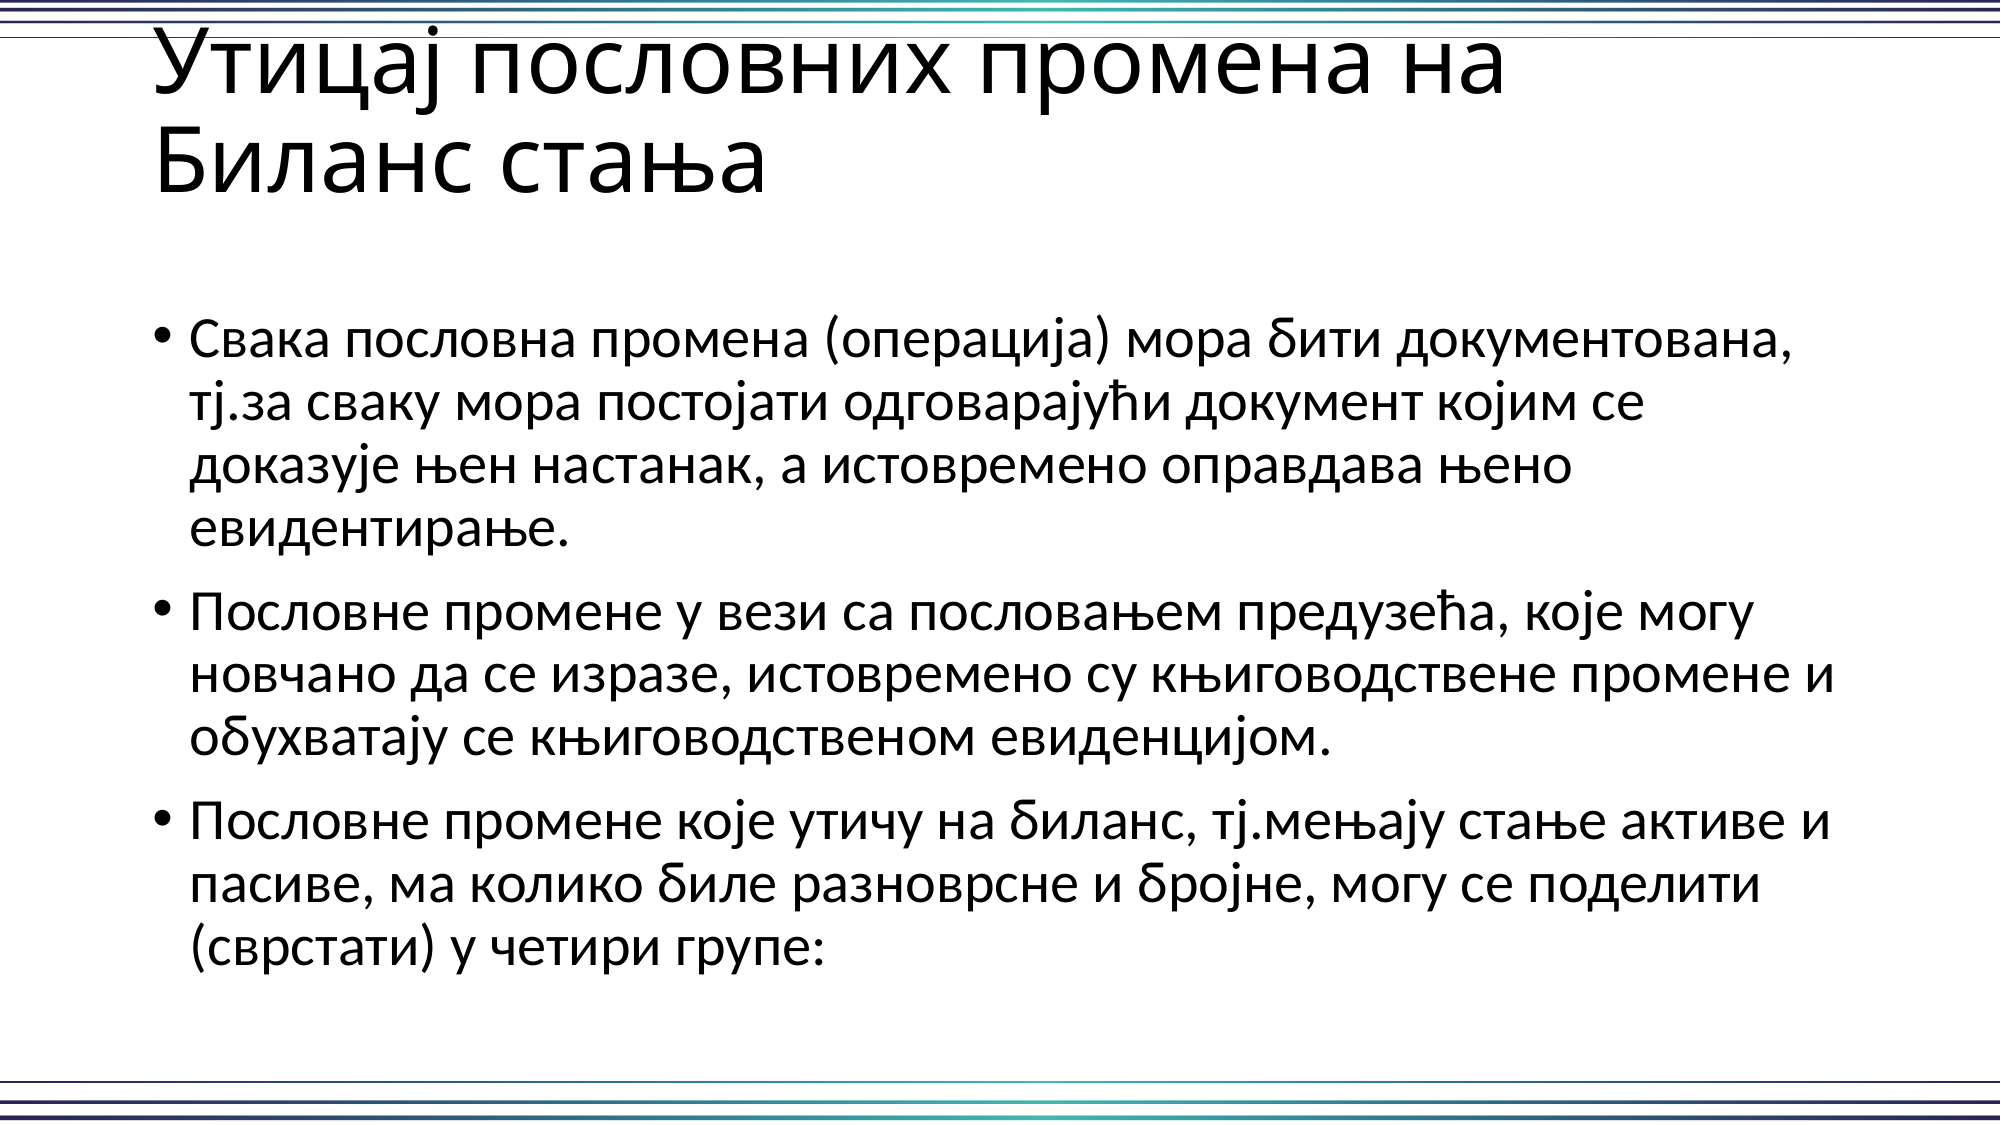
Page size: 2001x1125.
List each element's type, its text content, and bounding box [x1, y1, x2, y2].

title Утицај пословних промена на Биланс стања [137, 59, 1863, 278]
picture [0, 0, 2000, 38]
picture [0, 1081, 2000, 1125]
list Свака пословна промена (операција) мора бити документована, тј.за сваку мора постојати одговарајући документ којим се доказује њен настанак, а истовремено оправдава њено евидентирање. Пословне промене у вези са пословањем предузећа, које могу новчано да се изразе, истовремено су књиговодствене промене и обухватају се књиговодственом евиденцијом. Пословне промене које утичу на биланс, тј.мењају стање активе и пасиве, ма колико биле разноврсне и бројне, могу се поделити (сврстати) у четири групе: [137, 299, 1863, 1014]
